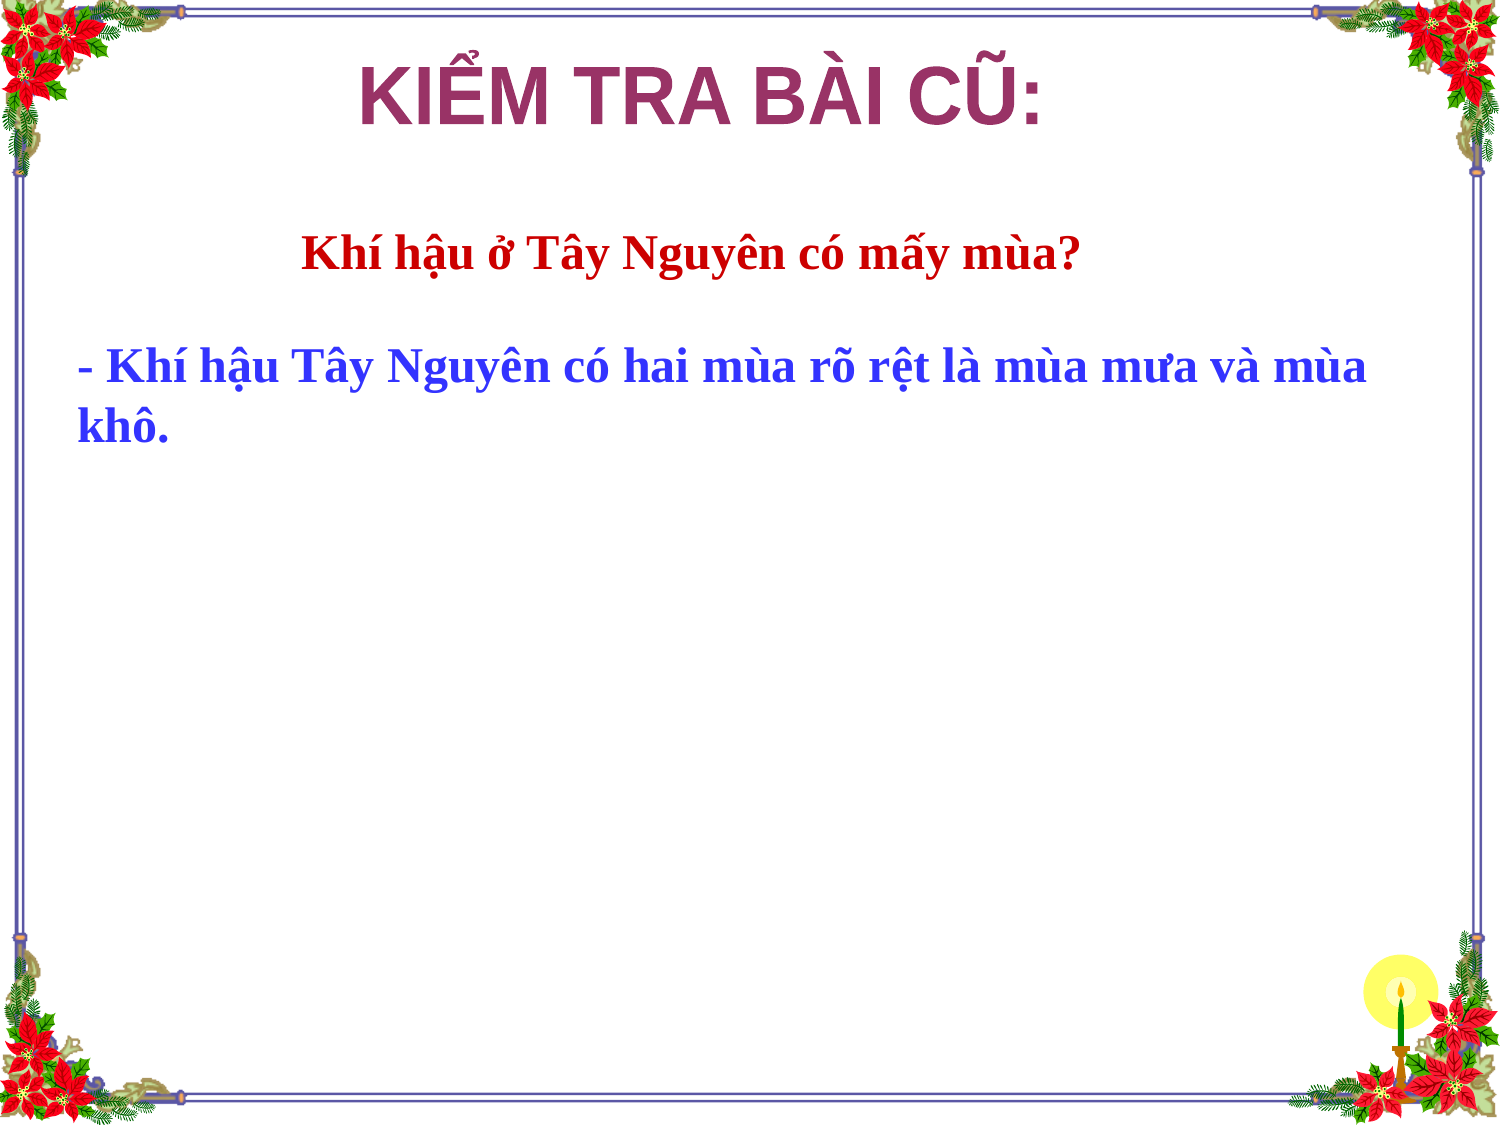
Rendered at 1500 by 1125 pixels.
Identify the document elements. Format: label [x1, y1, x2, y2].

text_box [0, 0, 1500, 1125]
